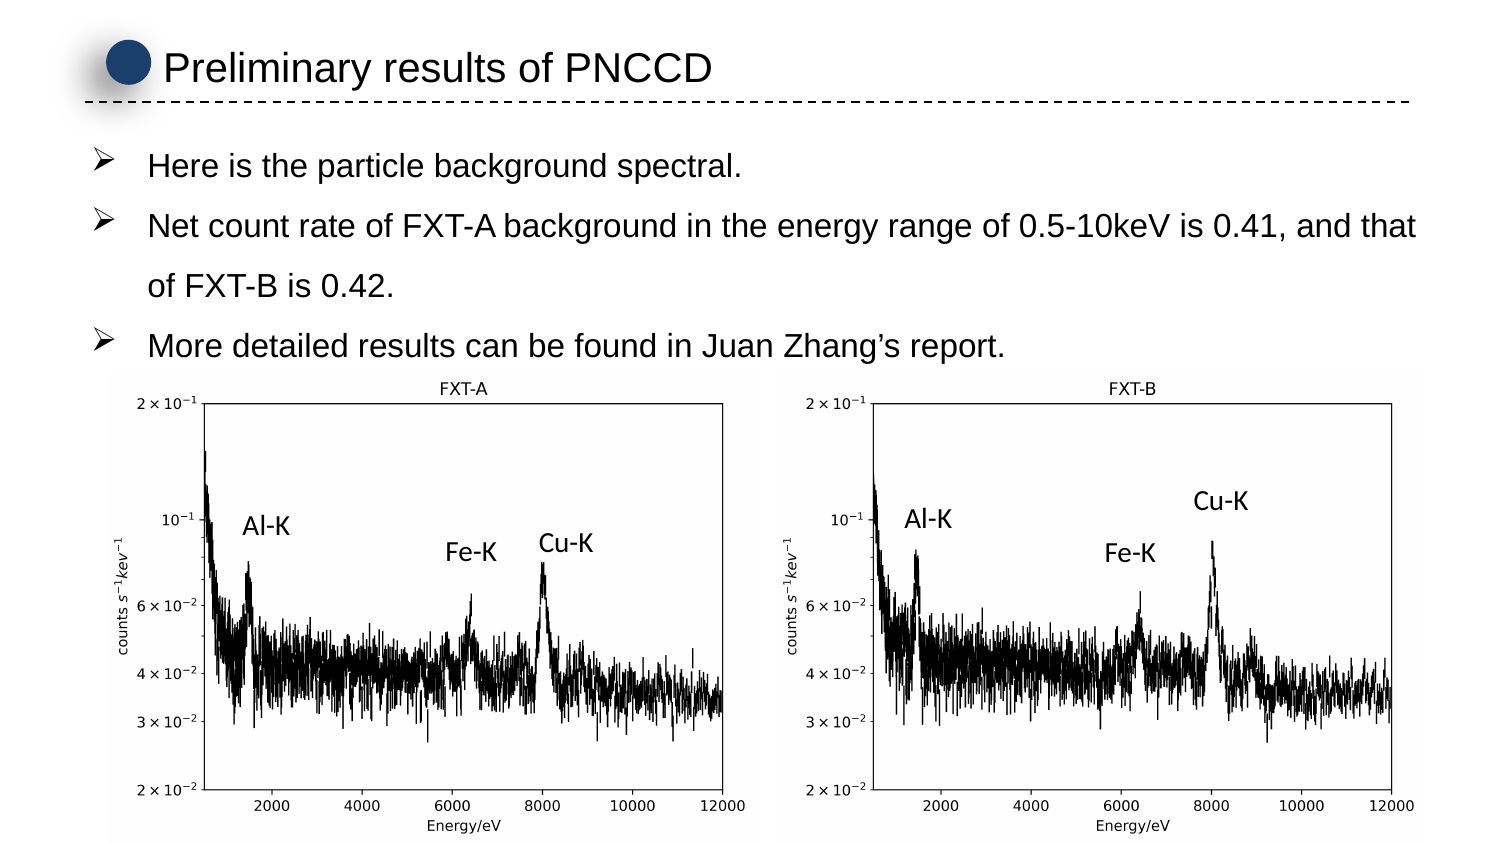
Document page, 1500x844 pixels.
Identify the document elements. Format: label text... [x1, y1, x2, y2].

picture [105, 371, 756, 844]
text_box Here is the particle background spectral. Net count rate of FXT-A background in the energy range of 0.5-10keV is 0.41, and that of FXT-B is 0.42. More detailed results can be found in Juan Zhang’s report. [76, 116, 1434, 371]
picture [775, 371, 1426, 844]
text_box Preliminary results of PNCCD [148, 33, 729, 99]
text_box [104, 37, 148, 87]
